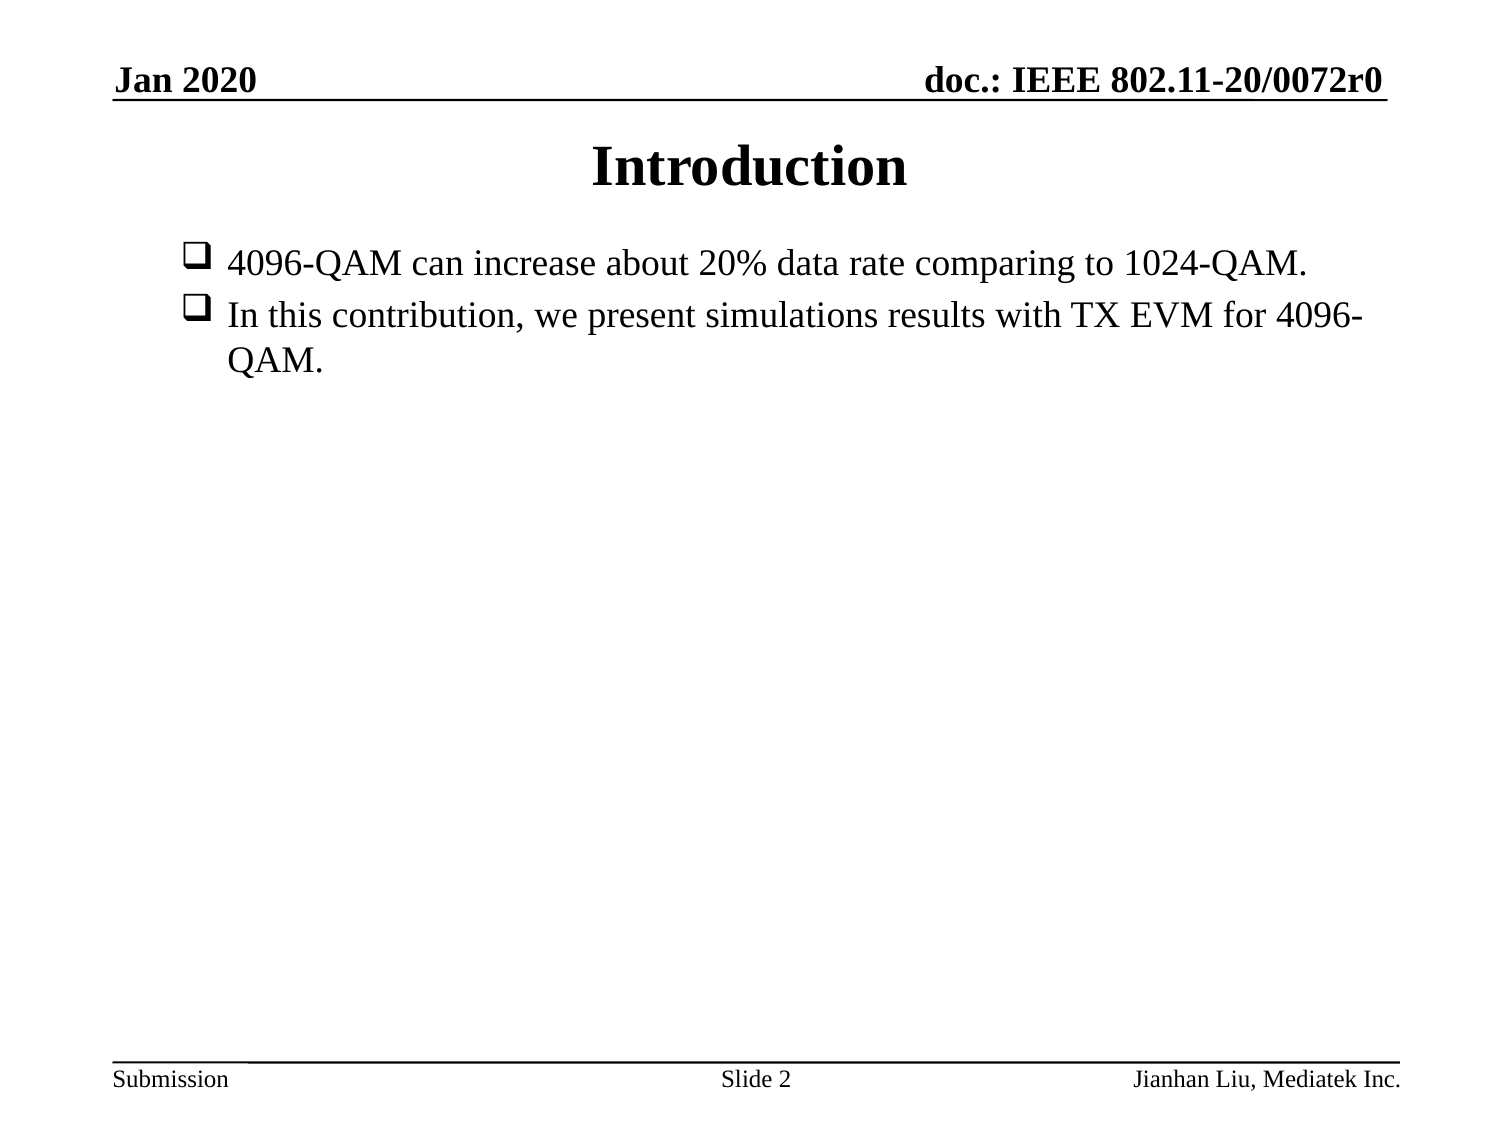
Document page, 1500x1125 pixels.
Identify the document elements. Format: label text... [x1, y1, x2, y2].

slide_number Slide 2 [712, 1061, 800, 1093]
title Introduction [112, 112, 1388, 213]
footer Jianhan Liu, Mediatek Inc. [1129, 1061, 1402, 1093]
list 4096-QAM can increase about 20% data rate comparing to 1024-QAM. In this contribution, we present simulations results with TX EVM for 4096-QAM. [90, 229, 1391, 950]
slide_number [114, 54, 259, 101]
